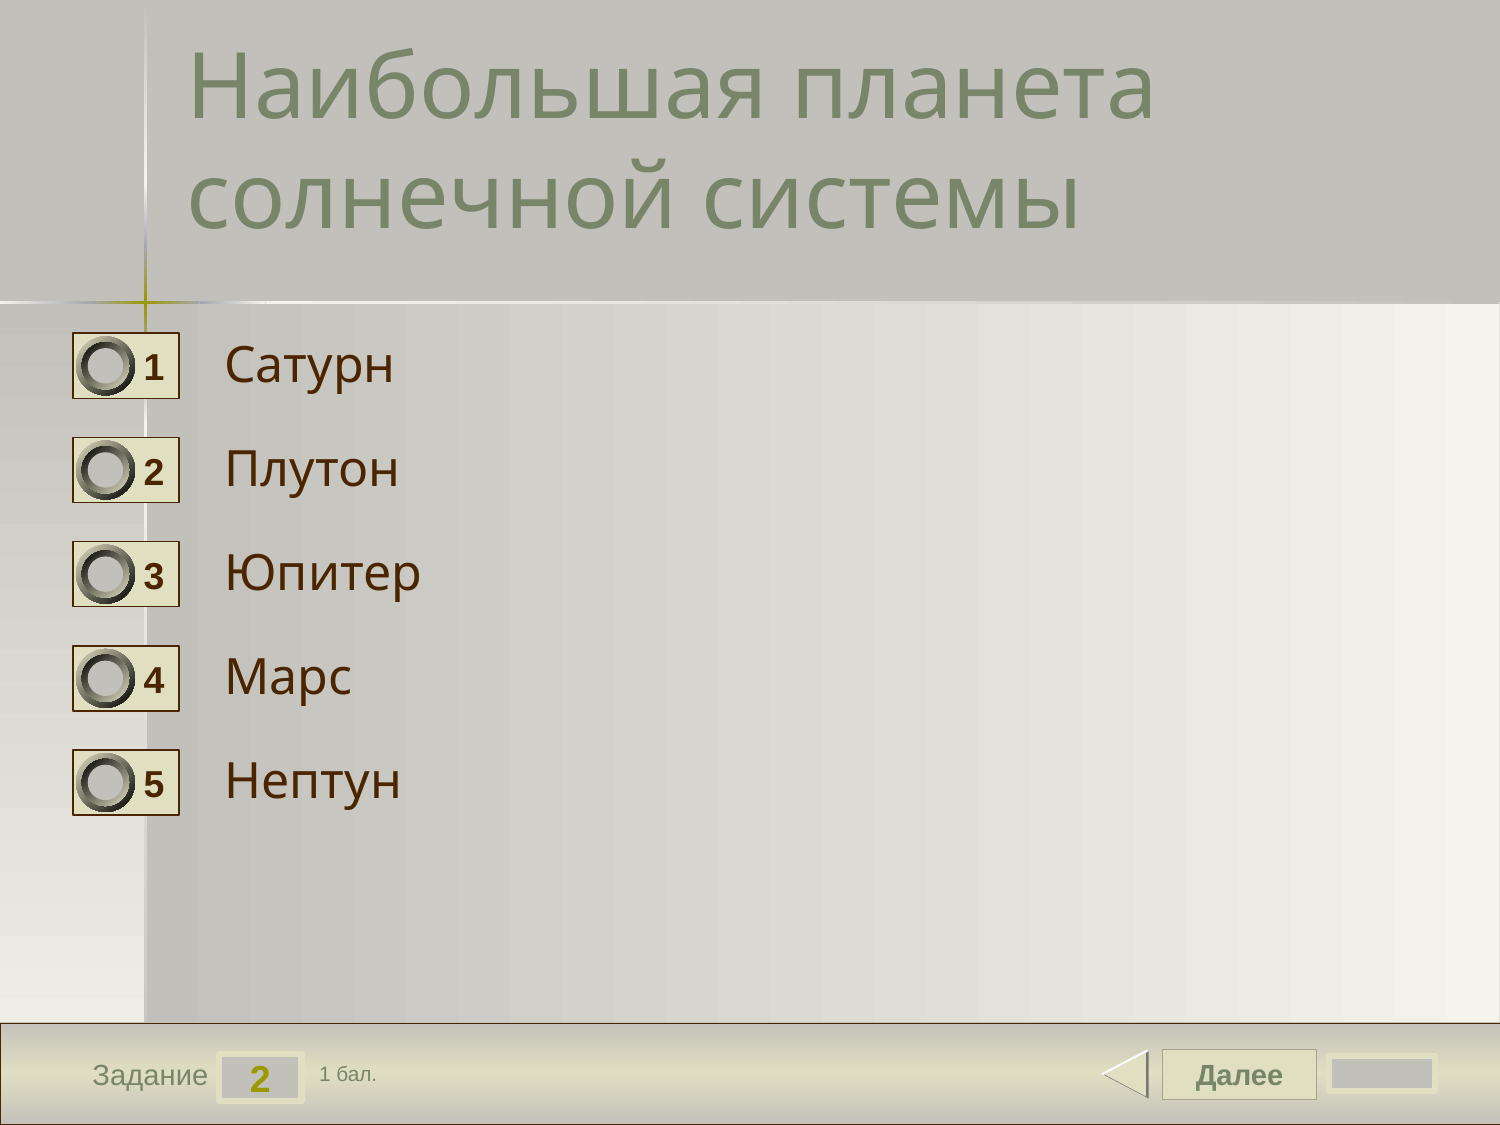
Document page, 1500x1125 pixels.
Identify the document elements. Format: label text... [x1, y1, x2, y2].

title Наибольшая планета солнечной системы [170, 18, 1448, 255]
text_box [1329, 1056, 1436, 1092]
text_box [1100, 1048, 1149, 1099]
list Нептун [209, 740, 1448, 826]
text_box [0, 1021, 1500, 1125]
list Марс [209, 636, 1448, 722]
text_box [72, 541, 180, 607]
text_box 2 [218, 1054, 302, 1102]
text_box Задание [83, 1056, 209, 1092]
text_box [72, 645, 180, 712]
list Юпитер [209, 532, 1448, 618]
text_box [72, 332, 180, 399]
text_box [72, 749, 180, 816]
list Сатурн [209, 324, 1448, 410]
text_box 1 бал. [306, 1060, 378, 1087]
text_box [72, 437, 180, 503]
list Плутон [209, 428, 1448, 514]
text_box Далее [1160, 1047, 1319, 1101]
